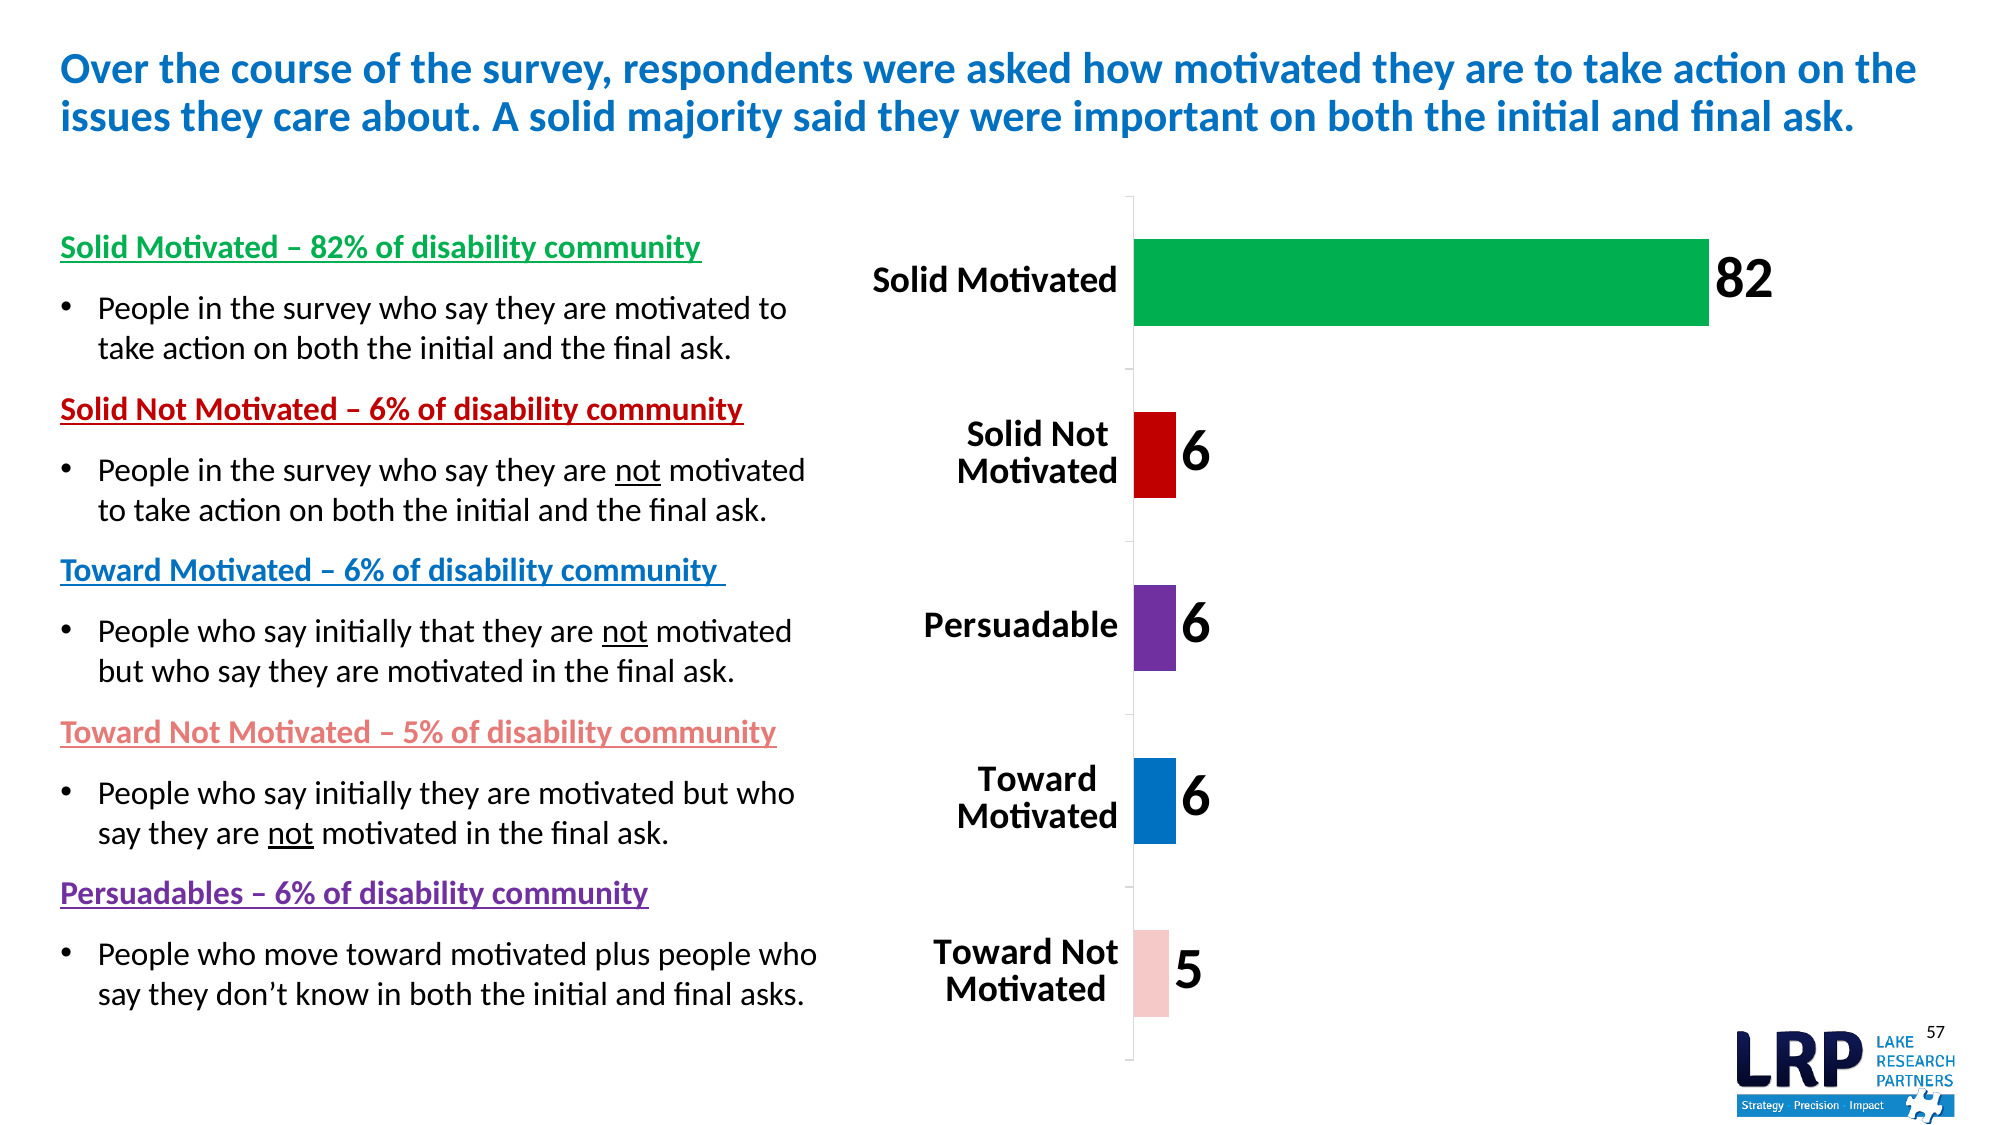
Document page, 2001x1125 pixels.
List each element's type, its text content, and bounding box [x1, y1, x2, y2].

title Over the course of the survey, respondents were asked how motivated they are to take action on the issues they care about. A solid majority said they were important on both the initial and final ask. [45, 37, 1955, 159]
chart [872, 158, 2000, 1061]
picture [1735, 1061, 1958, 1125]
list Solid Motivated – 82% of disability community People in the survey who say they are motivated to take action on both the initial and the final ask. Solid Not Motivated – 6% of disability community People in the survey who say they are not motivated to take action on both the initial and the final ask. Toward Motivated – 6% of disability community People who say initially that they are not motivated but who say they are motivated in the final ask. Toward Not Motivated – 5% of disability community People who say initially they are motivated but who say they are not motivated in the final ask. Persuadables – 6% of disability community People who move toward motivated plus people who say they don’t know in both the initial and final asks. [45, 218, 856, 1120]
